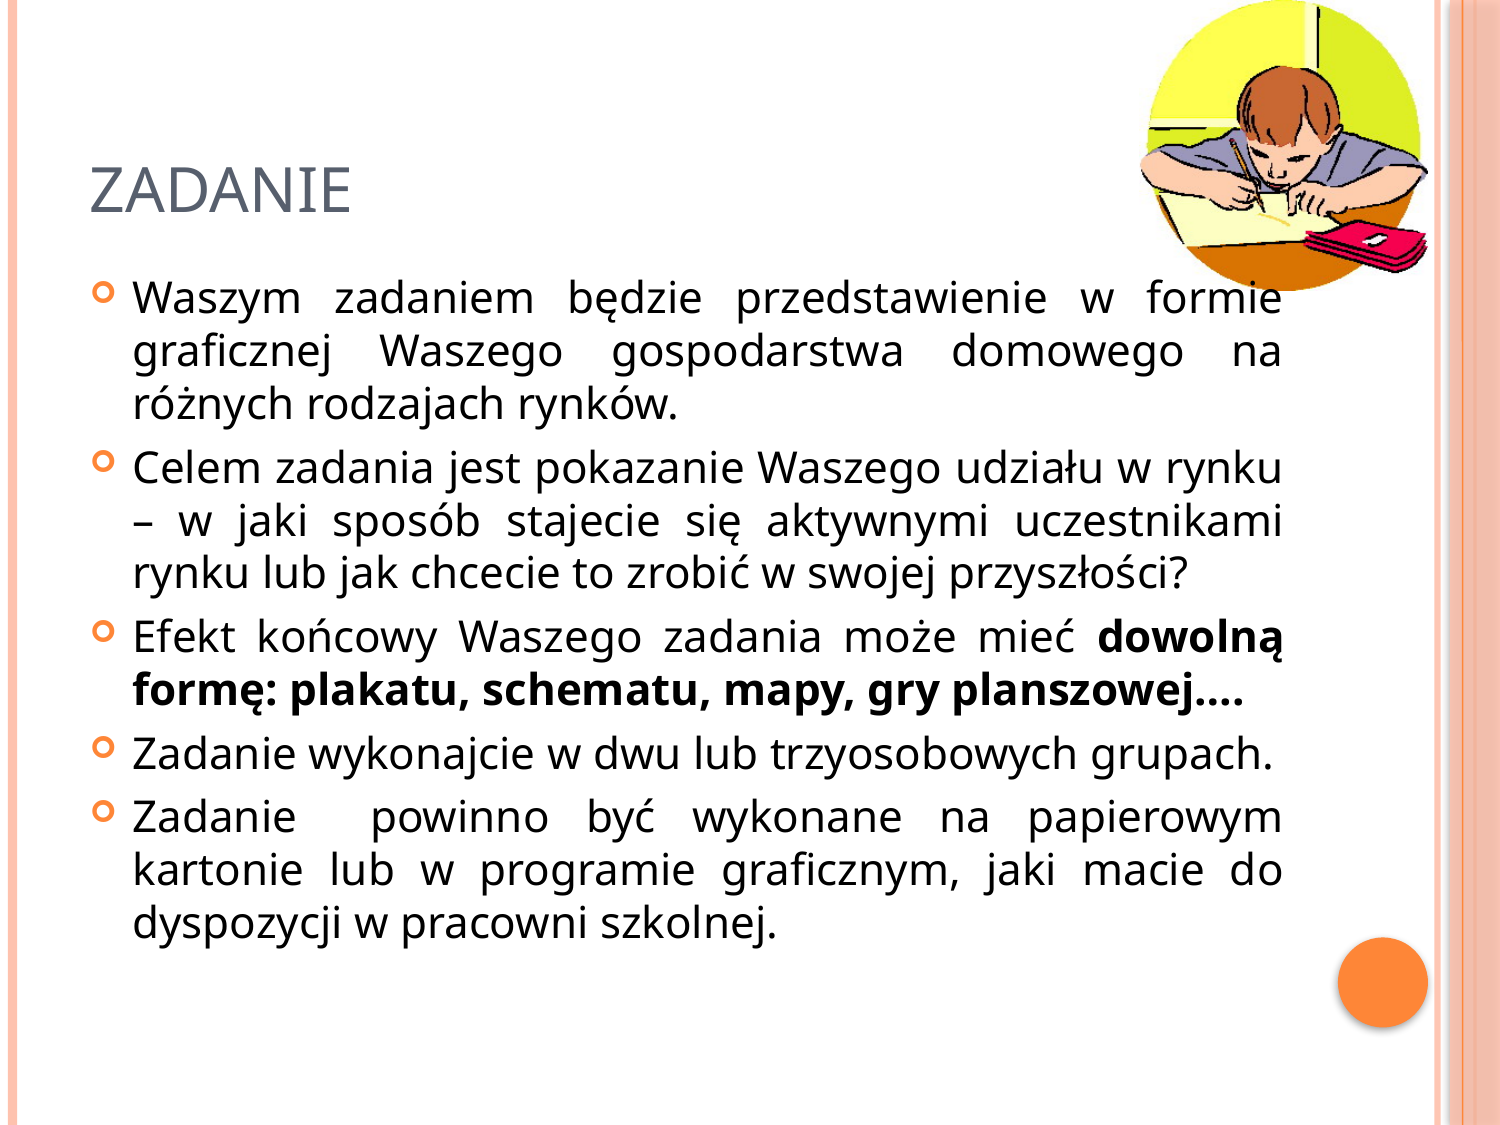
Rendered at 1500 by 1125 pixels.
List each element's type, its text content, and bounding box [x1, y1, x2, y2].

title ZADANIE [75, 45, 1133, 233]
picture [1139, 0, 1429, 291]
list Waszym zadaniem będzie przedstawienie w formie graficznej Waszego gospodarstwa domowego na różnych rodzajach rynków. Celem zadania jest pokazanie Waszego udziału w rynku – w jaki sposób stajecie się aktywnymi uczestnikami rynku lub jak chcecie to zrobić w swojej przyszłości? Efekt końcowy Waszego zadania może mieć dowolną formę: plakatu, schematu, mapy, gry planszowej…. Zadanie wykonajcie w dwu lub trzyosobowych grupach. Zadanie powinno być wykonane na papierowym kartonie lub w programie graficznym, jaki macie do dyspozycji w pracowni szkolnej. [75, 262, 1300, 1062]
